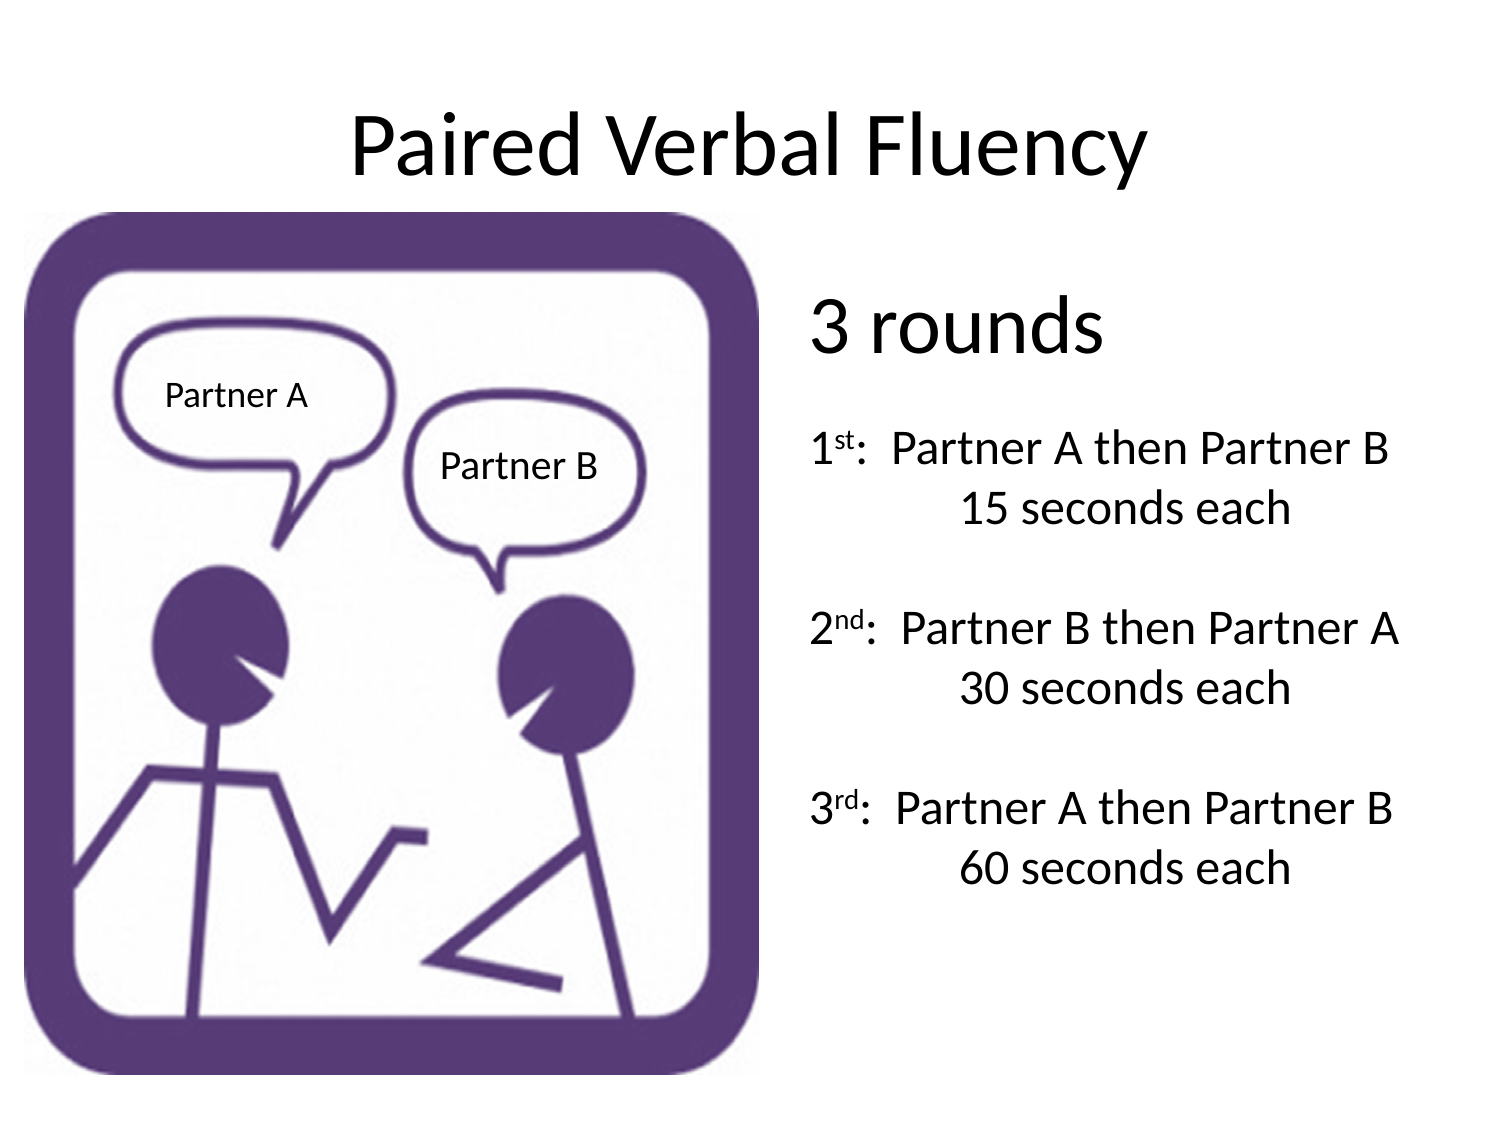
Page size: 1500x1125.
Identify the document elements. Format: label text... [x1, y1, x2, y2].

text_box 3 rounds 1st: Partner A then Partner B 15 seconds each 2nd: Partner B then Partner A 30 seconds each 3rd: Partner A then Partner B 60 seconds each [794, 262, 1457, 903]
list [24, 212, 759, 1076]
title Paired Verbal Fluency [75, 45, 1425, 233]
